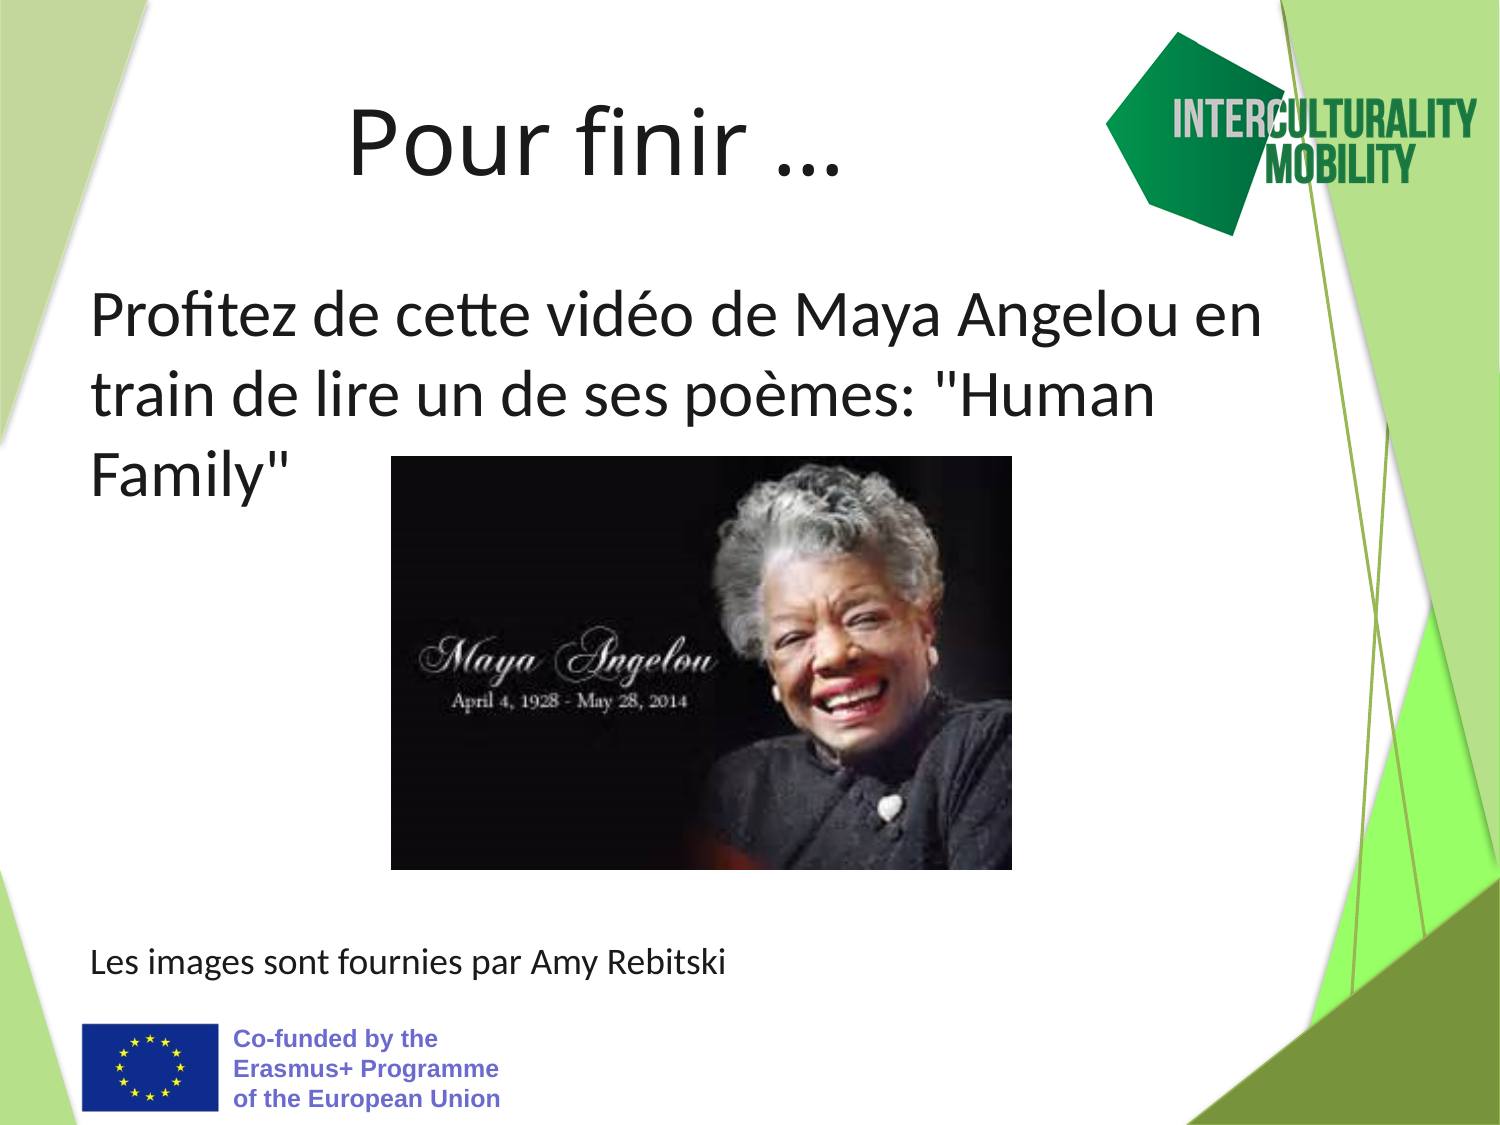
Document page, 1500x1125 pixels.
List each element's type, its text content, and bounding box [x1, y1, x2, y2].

picture [53, 999, 243, 1125]
picture [1104, 30, 1477, 237]
picture [391, 455, 1013, 870]
list Profitez de cette vidéo de Maya Angelou en train de lire un de ses poèmes: "Human Family" Les images sont fournies par Amy Rebitski [75, 262, 1329, 1005]
picture [238, 1032, 243, 1044]
title Pour finir … [110, 45, 1081, 233]
picture [238, 1096, 243, 1105]
